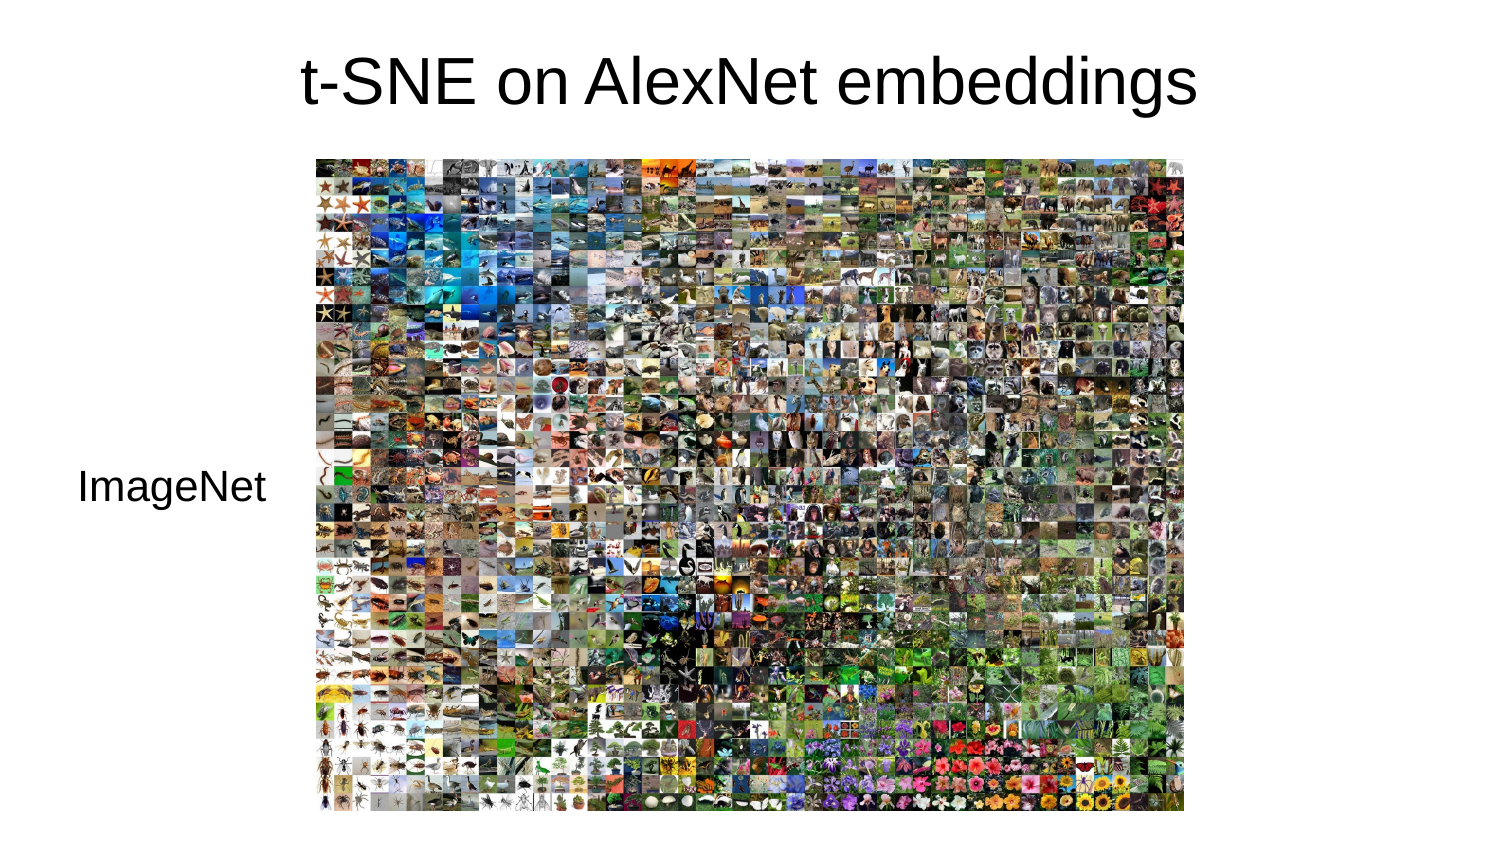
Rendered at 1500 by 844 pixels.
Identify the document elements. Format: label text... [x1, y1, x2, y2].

text_box ImageNet [62, 450, 294, 518]
picture [315, 159, 1184, 811]
text_box t-SNE on AlexNet embeddings [89, 30, 1410, 159]
